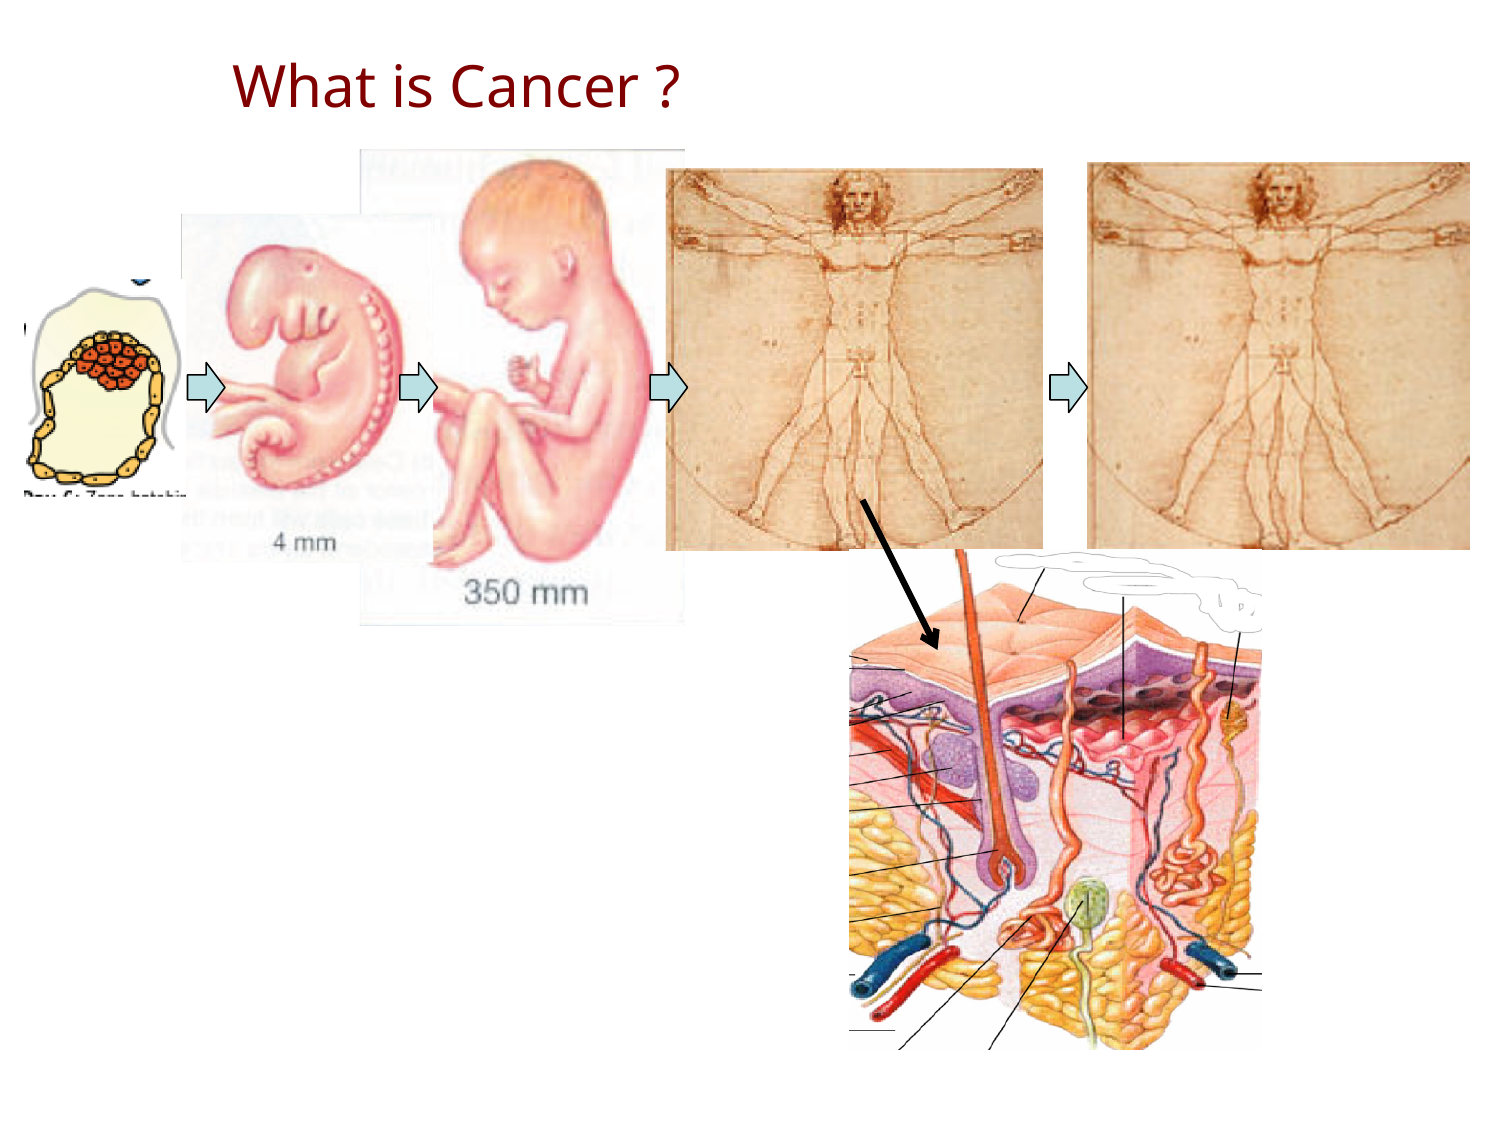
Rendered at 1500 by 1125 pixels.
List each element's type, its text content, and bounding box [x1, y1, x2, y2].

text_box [824, 537, 976, 613]
text_box [1050, 362, 1082, 413]
picture [24, 149, 1471, 1051]
title What is Cancer ? [0, 24, 1013, 213]
